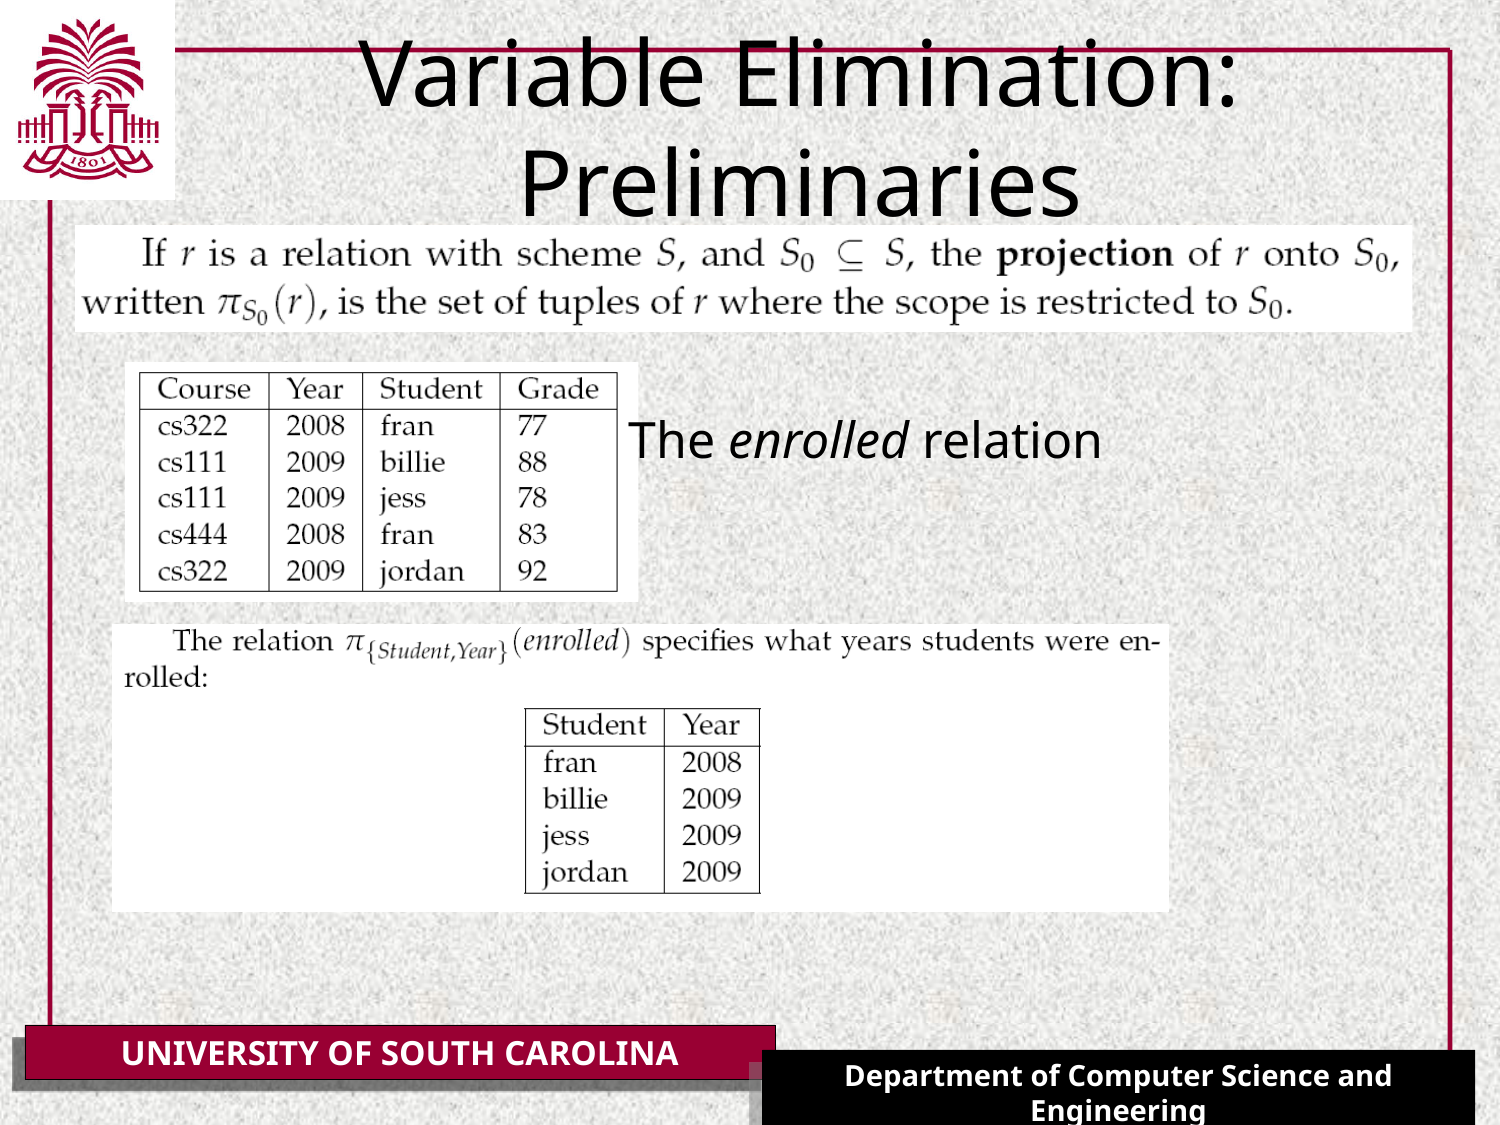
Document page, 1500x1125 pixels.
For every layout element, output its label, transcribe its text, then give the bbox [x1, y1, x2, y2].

text_box The enrolled relation [643, 401, 1119, 476]
picture [0, 0, 1500, 1125]
title Variable Elimination: Preliminaries [162, 37, 1438, 213]
picture [13, 1038, 749, 1091]
